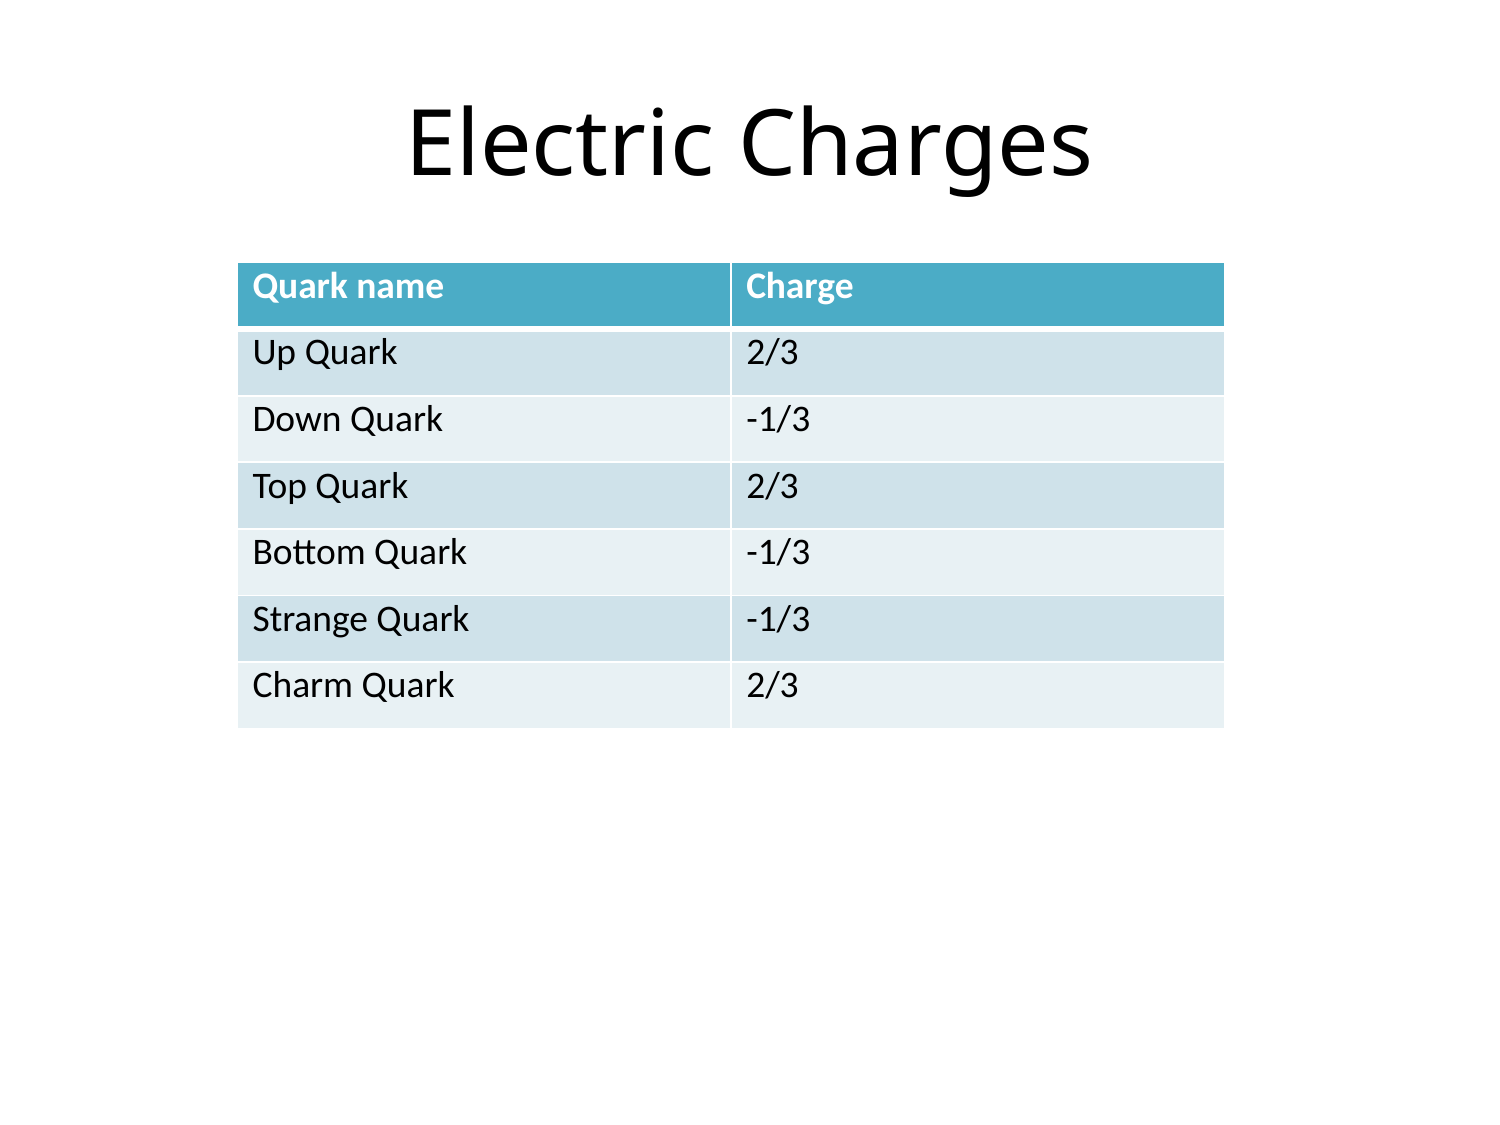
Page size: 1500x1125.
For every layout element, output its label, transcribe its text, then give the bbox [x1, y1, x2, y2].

table_cell Strange Quark [238, 596, 730, 661]
table_cell 2/3 [732, 663, 1224, 728]
table_cell -1/3 [732, 530, 1224, 595]
table_cell Up Quark [238, 332, 730, 395]
table_header Quark name [238, 263, 730, 326]
table_cell Top Quark [238, 463, 730, 528]
title Electric Charges [75, 45, 1425, 233]
table_cell Charm Quark [238, 663, 730, 728]
table_cell 2/3 [732, 332, 1224, 395]
table_cell Down Quark [238, 397, 730, 461]
table_header Charge [732, 263, 1224, 326]
table_cell -1/3 [732, 596, 1224, 661]
table_cell 2/3 [732, 463, 1224, 528]
table_cell Bottom Quark [238, 530, 730, 595]
table_cell -1/3 [732, 397, 1224, 461]
